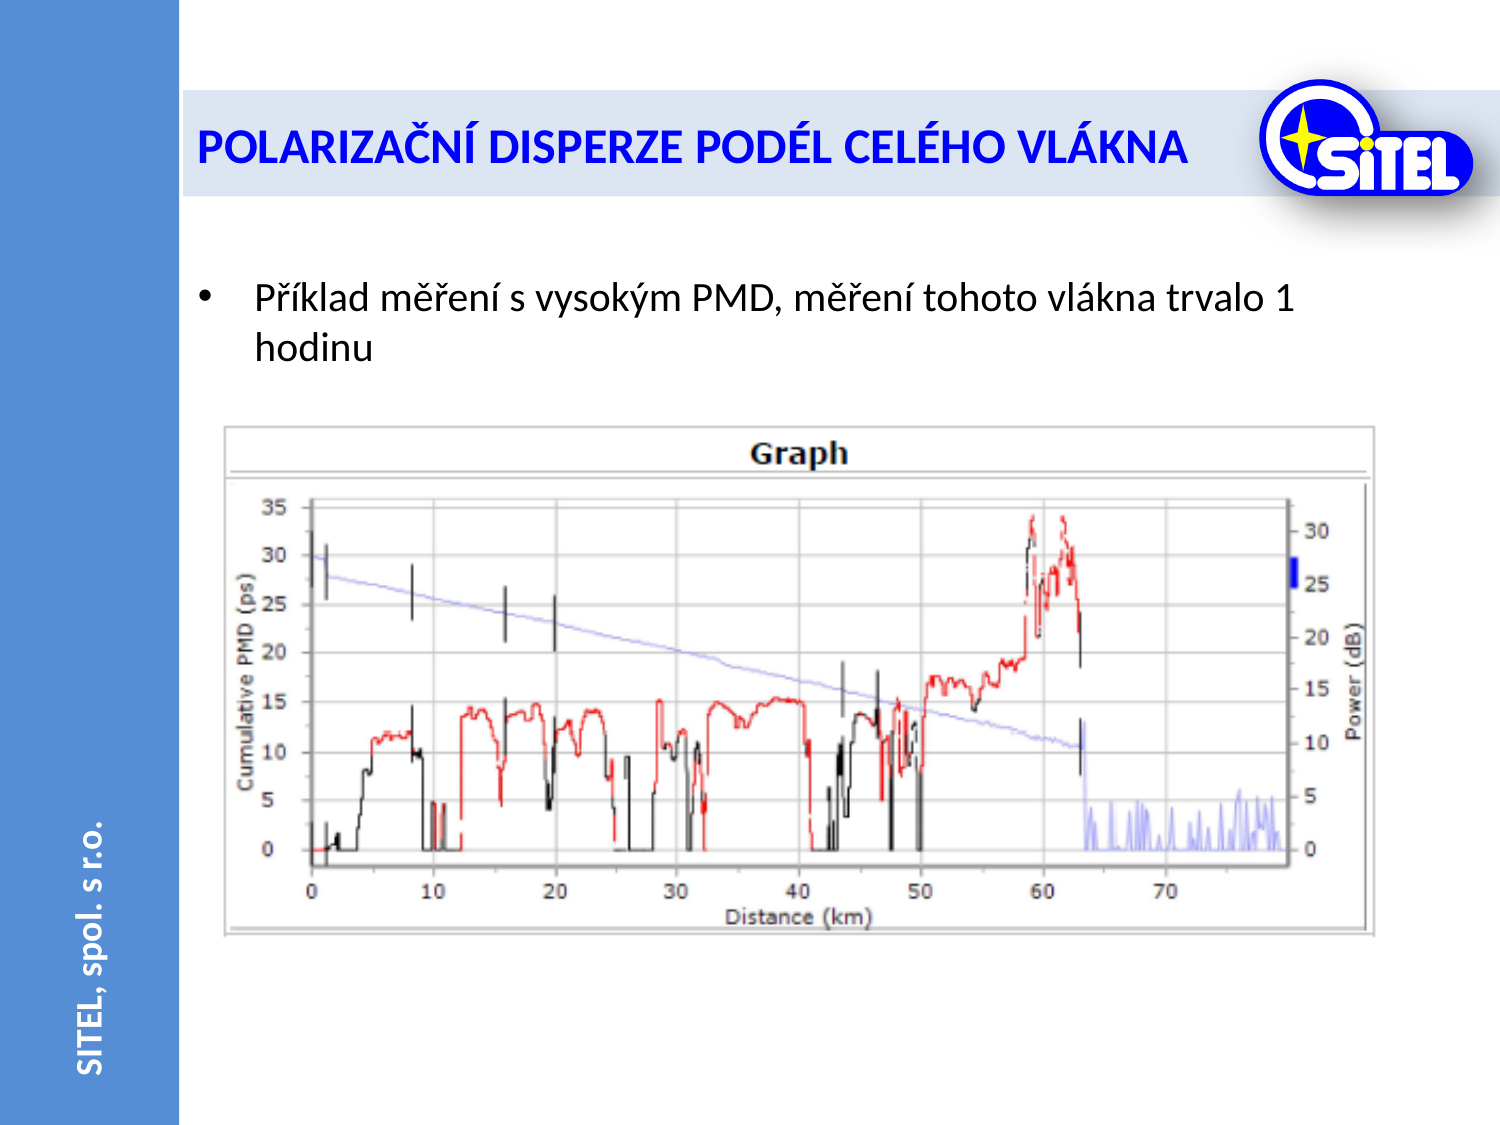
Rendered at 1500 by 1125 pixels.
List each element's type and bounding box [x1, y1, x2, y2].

picture [218, 420, 1382, 944]
text_box [0, 0, 1500, 1125]
